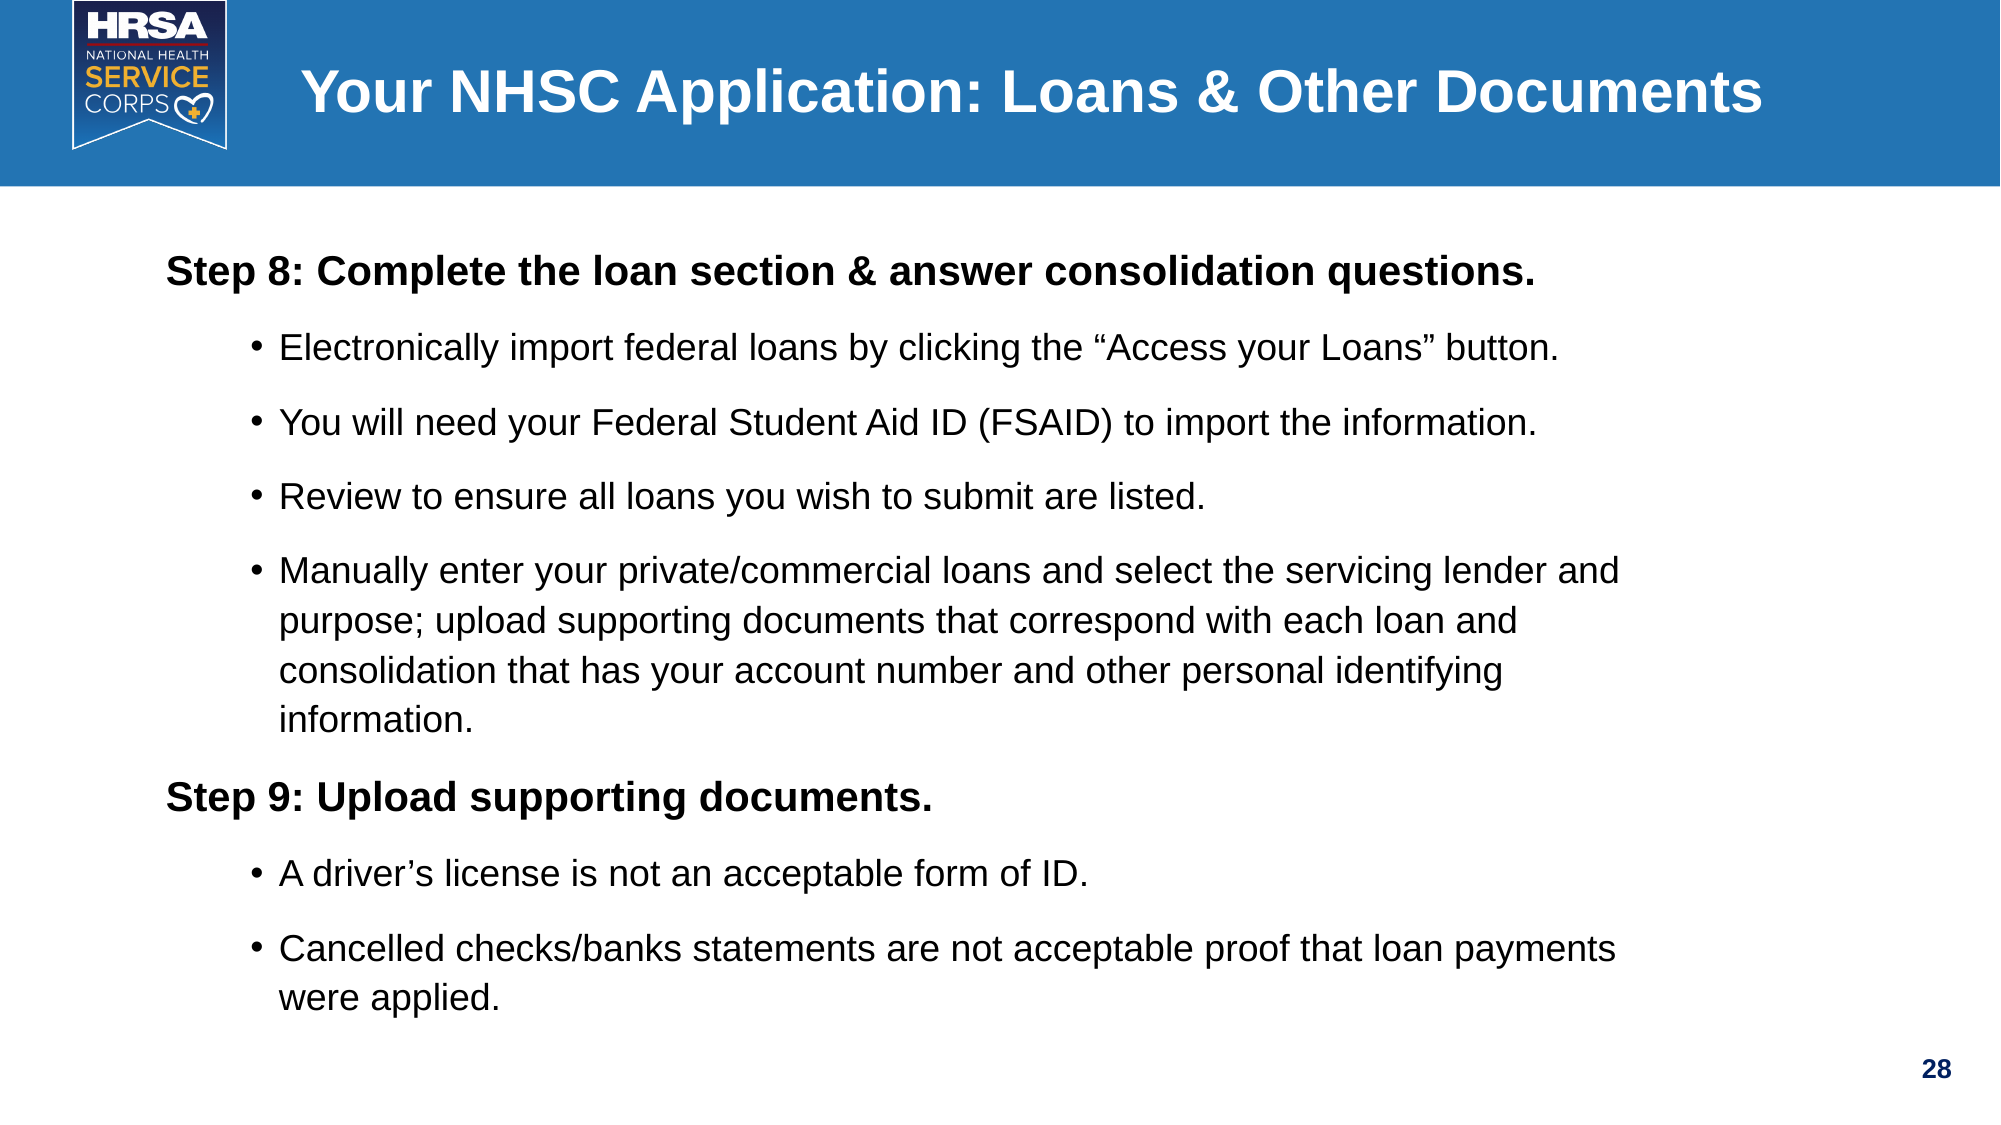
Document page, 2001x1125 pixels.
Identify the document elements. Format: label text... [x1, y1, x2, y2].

picture [72, 0, 227, 150]
title Your NHSC Application: Loans & Other Documents [300, 0, 1875, 187]
list Step 8: Complete the loan section & answer consolidation questions. Electronically import federal loans by clicking the “Access your Loans” button. You will need your Federal Student Aid ID (FSAID) to import the information. Review to ensure all loans you wish to submit are listed. Manually enter your private/commercial loans and select the servicing lender and purpose; upload supporting documents that correspond with each loan and consolidation that has your account number and other personal identifying information. Step 9: Upload supporting documents. A driver’s license is not an acceptable form of ID. Cancelled checks/banks statements are not acceptable proof that loan payments were applied. [165, 238, 1694, 1040]
